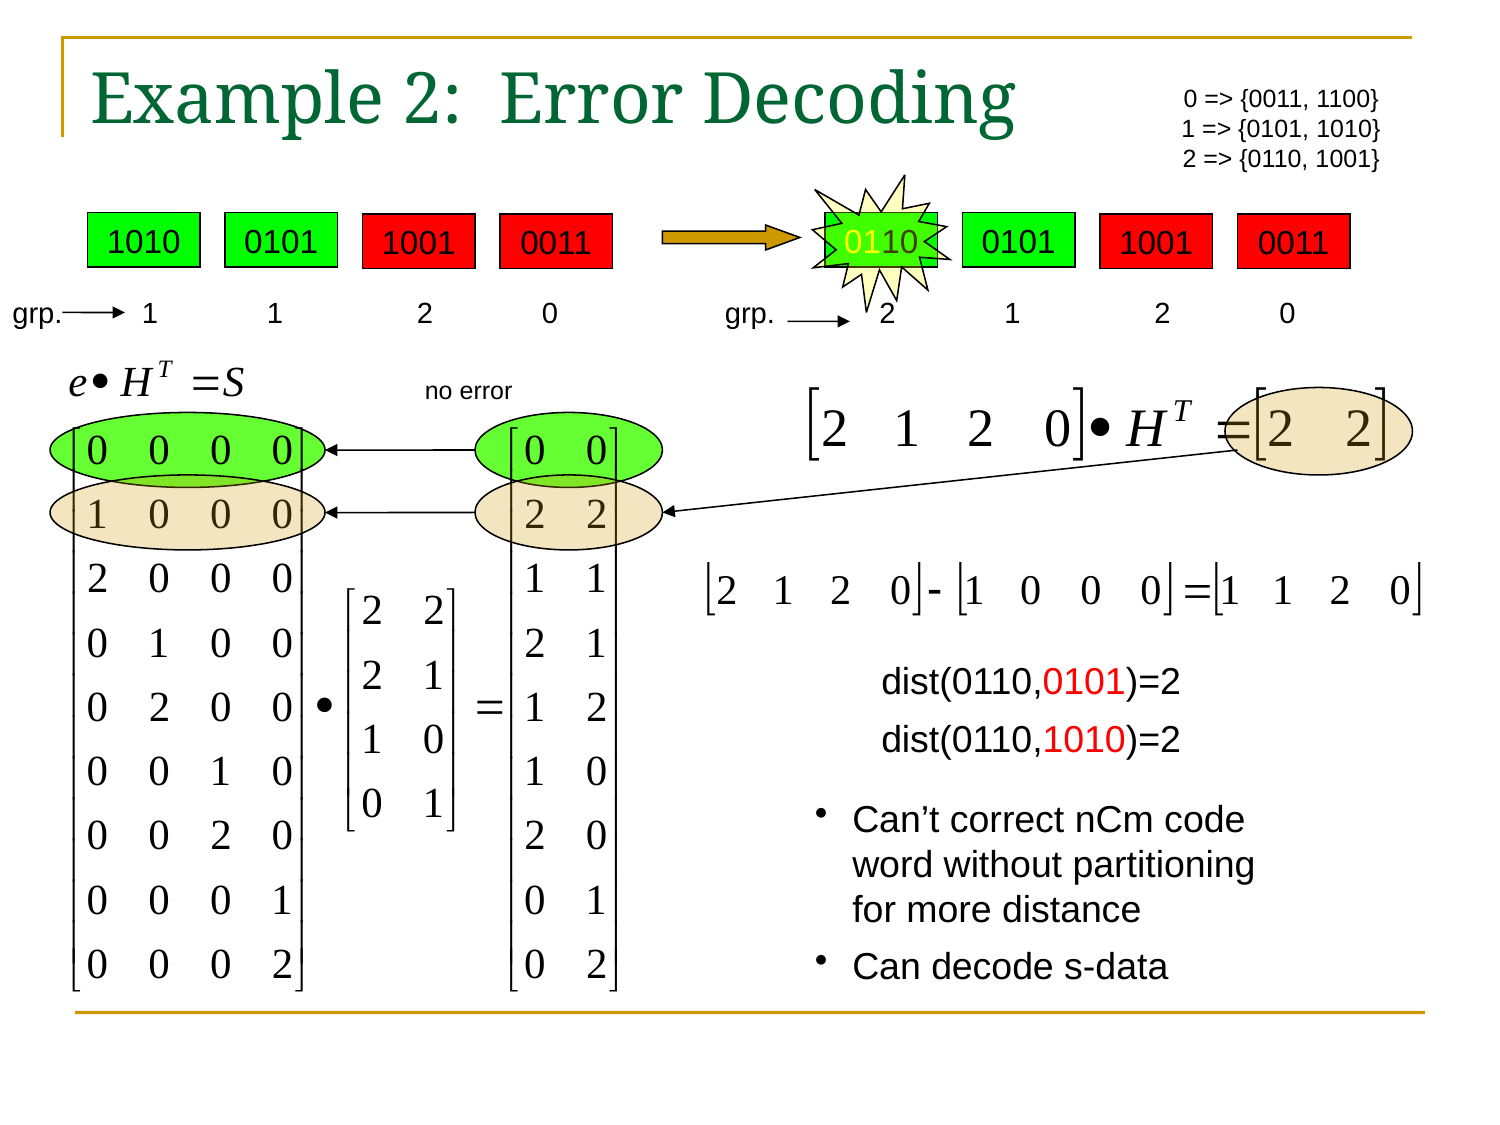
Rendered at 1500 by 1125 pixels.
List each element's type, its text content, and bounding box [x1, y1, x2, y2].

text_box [0, 287, 600, 338]
text_box Can’t correct nCm code word without partitioning for more distance Can decode s-data [800, 787, 1288, 995]
text_box [812, 227, 824, 240]
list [699, 562, 1429, 623]
text_box dist(0110,0101)=2 dist(0110,1010)=2 [812, 649, 1250, 768]
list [799, 387, 1393, 469]
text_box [687, 287, 1338, 338]
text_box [49, 412, 62, 474]
text_box [814, 189, 854, 212]
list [62, 550, 635, 1001]
text_box [1271, 469, 1367, 475]
title Example 2: Error Decoding [75, 45, 1425, 150]
text_box [813, 259, 824, 268]
text_box [635, 423, 663, 449]
text_box [906, 271, 928, 287]
text_box [859, 174, 930, 212]
text_box [662, 224, 800, 250]
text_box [824, 212, 1350, 271]
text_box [87, 212, 613, 271]
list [62, 349, 635, 474]
text_box 0 => {0011, 1100} 1 => {0101, 1010} 2 => {0110, 1001} [1149, 75, 1413, 180]
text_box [49, 474, 476, 550]
text_box [1393, 404, 1413, 458]
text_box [474, 449, 1238, 550]
text_box [842, 271, 902, 287]
